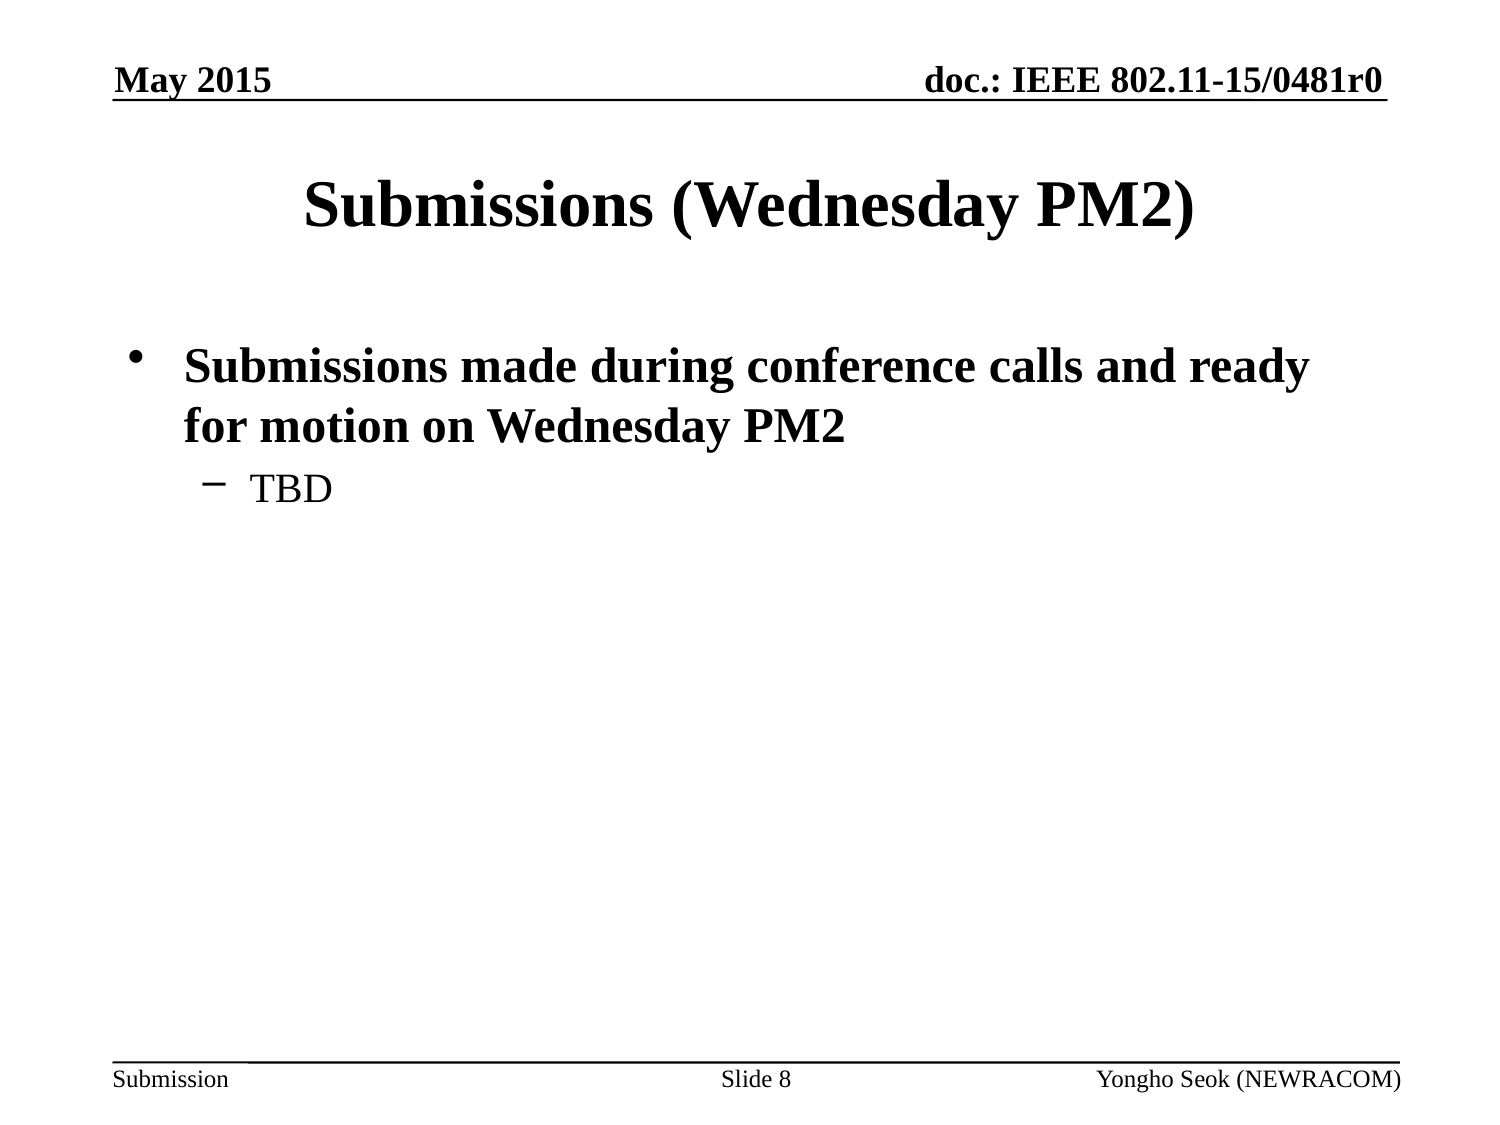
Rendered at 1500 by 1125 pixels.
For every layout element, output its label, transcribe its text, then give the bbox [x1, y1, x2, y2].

list Submissions made during conference calls and ready for motion on Wednesday PM2 TBD [112, 324, 1388, 1001]
footer Yongho Seok (NEWRACOM) [1088, 1061, 1402, 1093]
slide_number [114, 54, 274, 101]
slide_number Slide 8 [712, 1061, 800, 1093]
title Submissions (Wednesday PM2) [112, 112, 1388, 288]
